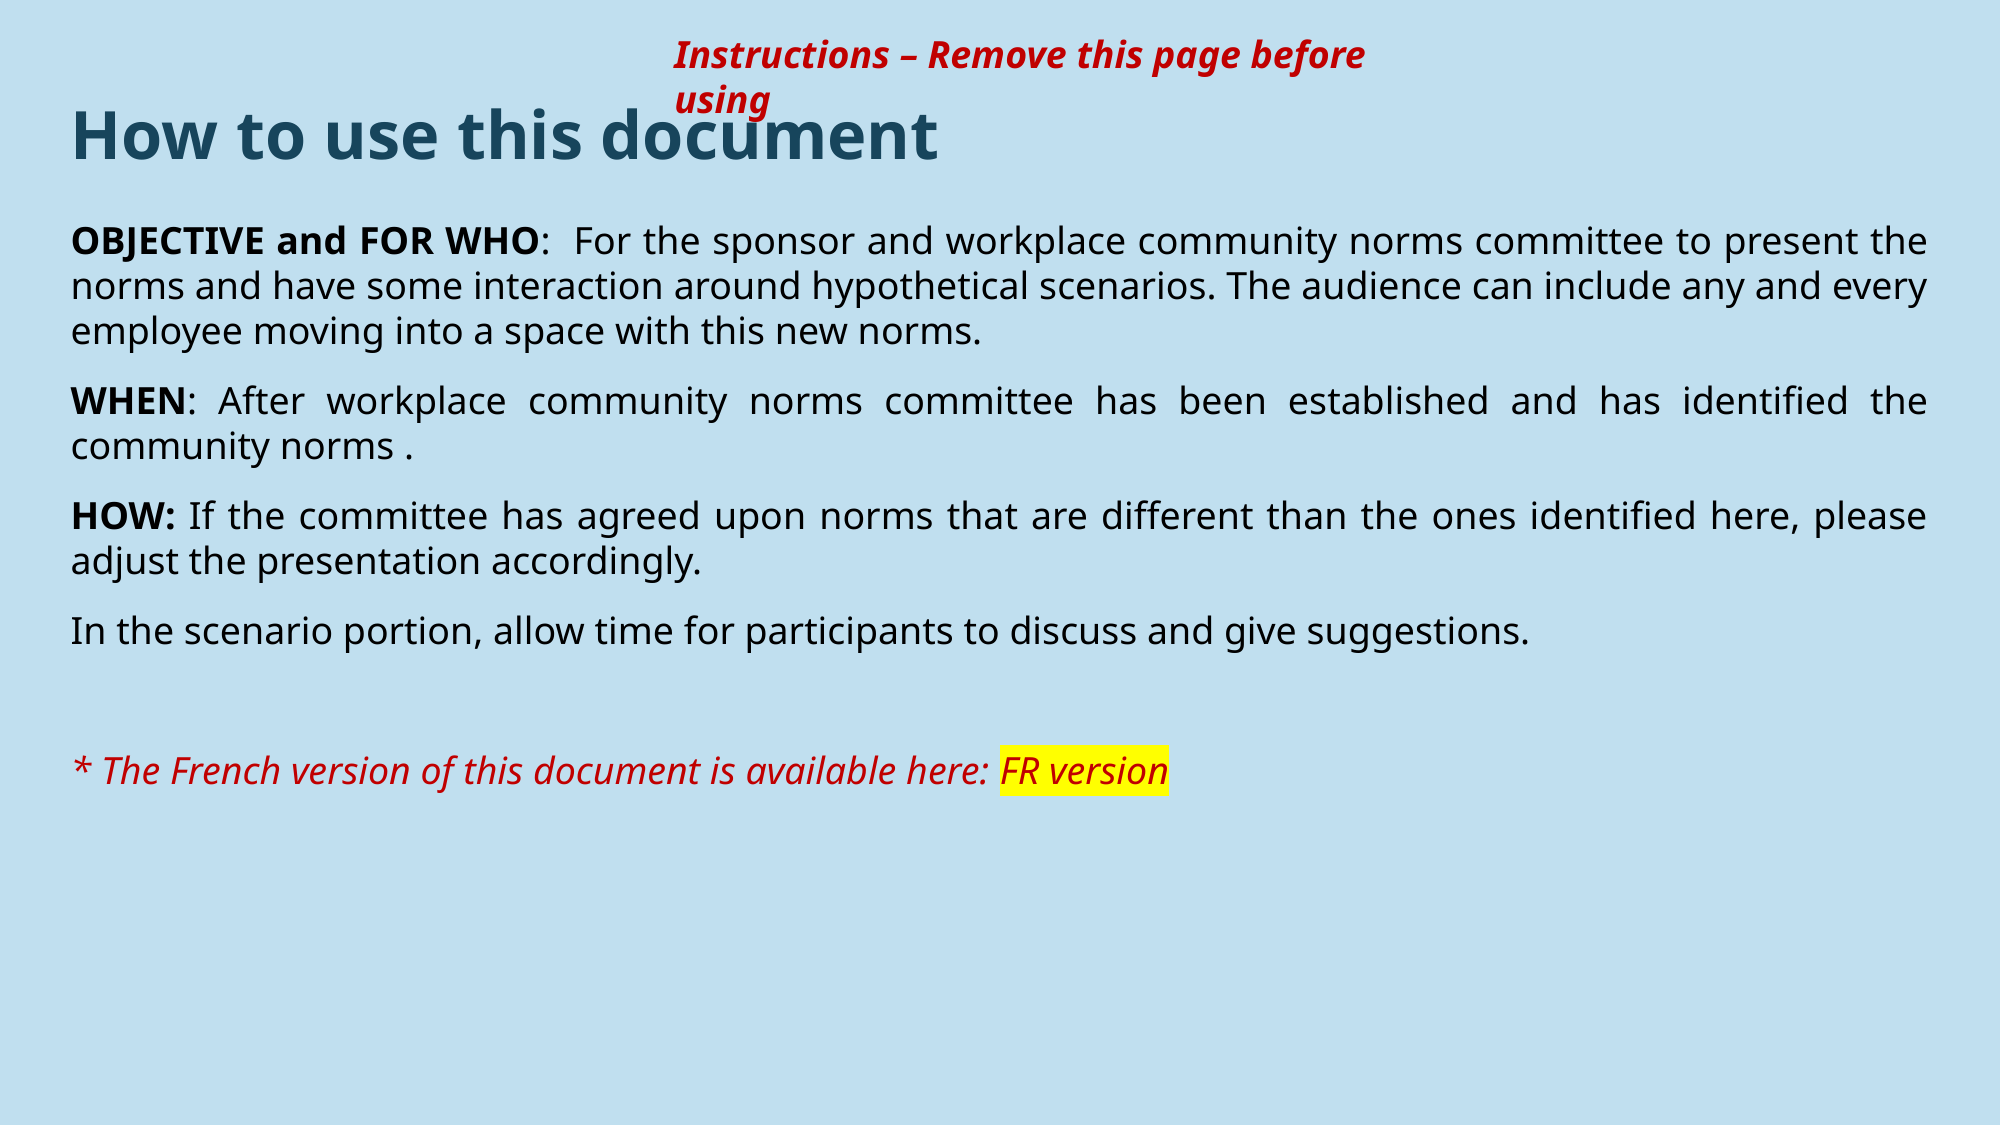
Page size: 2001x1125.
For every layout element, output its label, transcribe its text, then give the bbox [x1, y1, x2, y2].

text_box Instructions – Remove this page before using [659, 23, 1482, 69]
text_box OBJECTIVE and FOR WHO: For the sponsor and workplace community norms committee to present the norms and have some interaction around hypothetical scenarios. The audience can include any and every employee moving into a space with this new norms. WHEN: After workplace community norms committee has been established and has identified the community norms . HOW: If the committee has agreed upon norms that are different than the ones identified here, please adjust the presentation accordingly. In the scenario portion, allow time for participants to discuss and give suggestions. * The French version of this document is available here: FR version [55, 209, 1945, 870]
title How to use this document [55, 69, 1890, 207]
